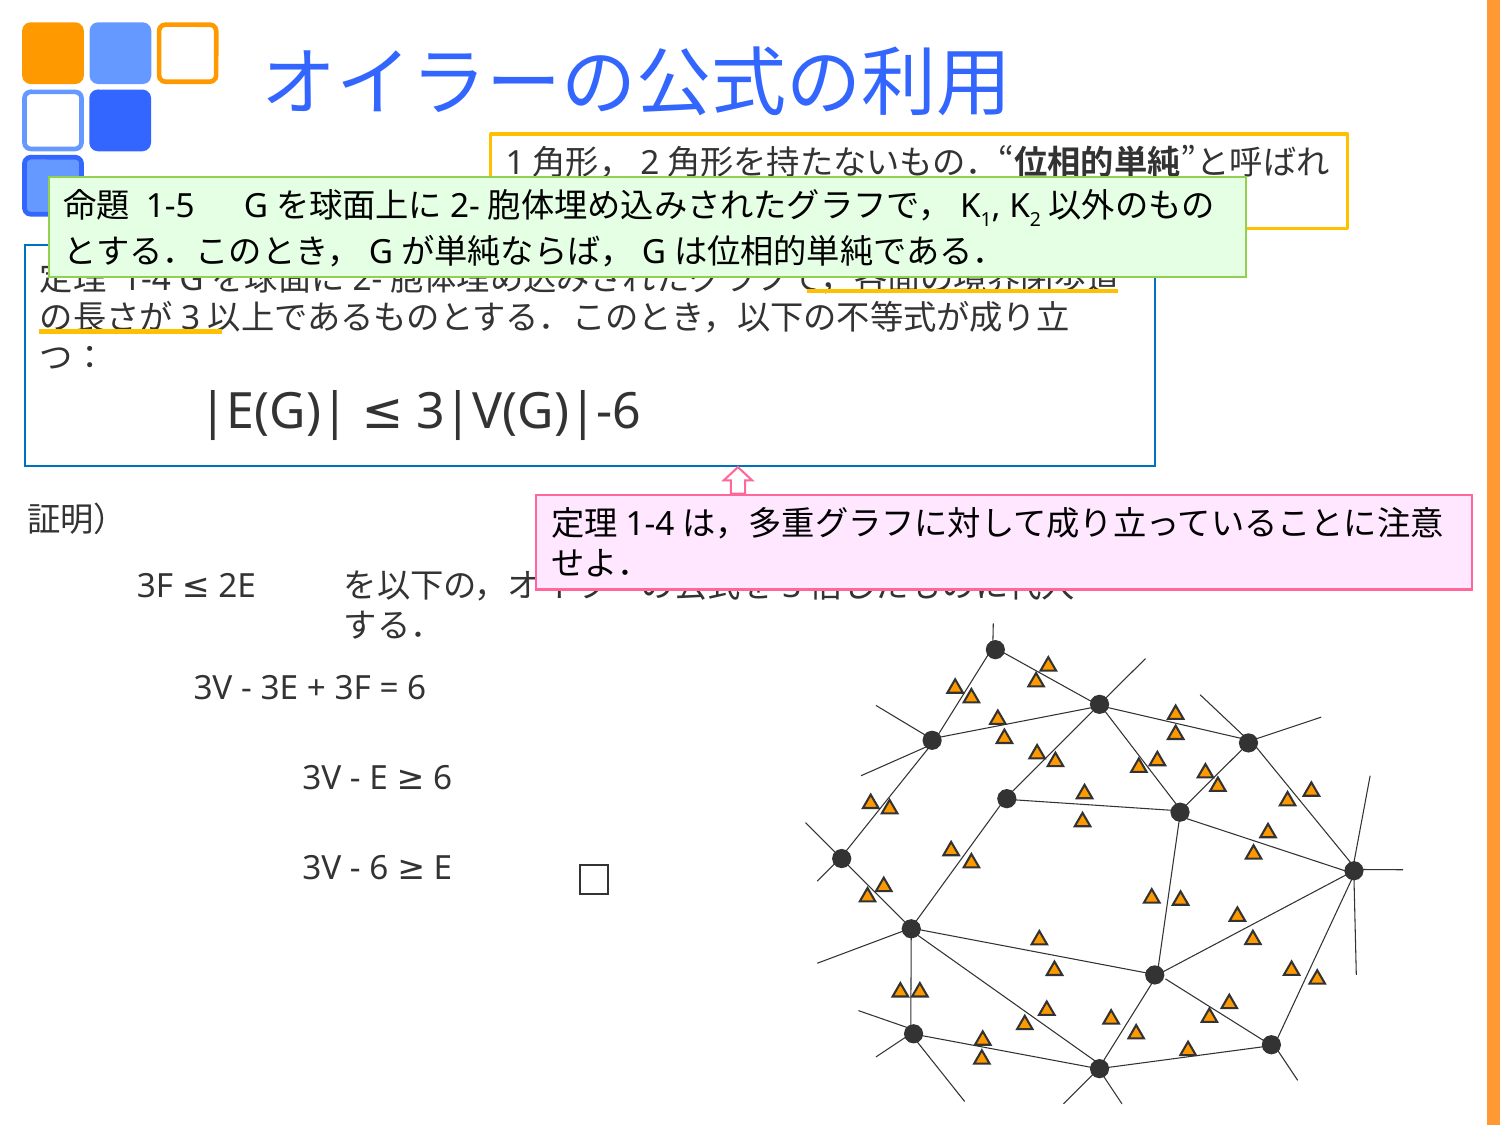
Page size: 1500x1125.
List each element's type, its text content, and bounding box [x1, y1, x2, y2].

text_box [1353, 775, 1371, 862]
text_box 3V - E ≥ 6 [287, 748, 679, 804]
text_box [1104, 710, 1183, 813]
text_box |E(G)| ≤ 3|V(G)|-6 [171, 371, 1017, 447]
text_box 3V - 3E + 3F = 6 [178, 658, 571, 714]
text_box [858, 1010, 908, 1028]
text_box 命題 1-5 Gを球面上に2-胞体埋め込みされたグラフで，K1, K2以外のものとする．このとき，Gが単純ならば，Gは位相的単純である． [48, 176, 1247, 278]
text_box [536, 467, 1473, 551]
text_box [1186, 818, 1346, 871]
text_box 証明） [12, 490, 152, 546]
text_box オイラーの公式の利用 [246, 26, 1466, 133]
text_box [1353, 879, 1357, 975]
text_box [917, 935, 1101, 1065]
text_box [919, 190, 950, 250]
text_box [805, 623, 1404, 1104]
text_box 3V - 6 ≥ E [287, 838, 679, 894]
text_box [1200, 694, 1247, 739]
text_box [914, 1037, 965, 1102]
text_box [923, 704, 1109, 741]
text_box 3F ≤ 2E [122, 556, 323, 612]
text_box を以下の，オイラーの公式を3倍したものに代入する． [329, 556, 1119, 651]
text_box 定理 1-4 Gを球面に2-胞体埋め込みされたグラフで，各面の境界閉歩道の長さが3以上であるものとする．このとき，以下の不等式が成り立つ： [25, 249, 1145, 384]
text_box [579, 864, 609, 895]
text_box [860, 740, 941, 776]
text_box 1角形，2角形を持たないもの．“位相的単純”と呼ばれる． [490, 134, 1348, 229]
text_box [1165, 978, 1268, 1043]
text_box [24, 244, 1156, 467]
